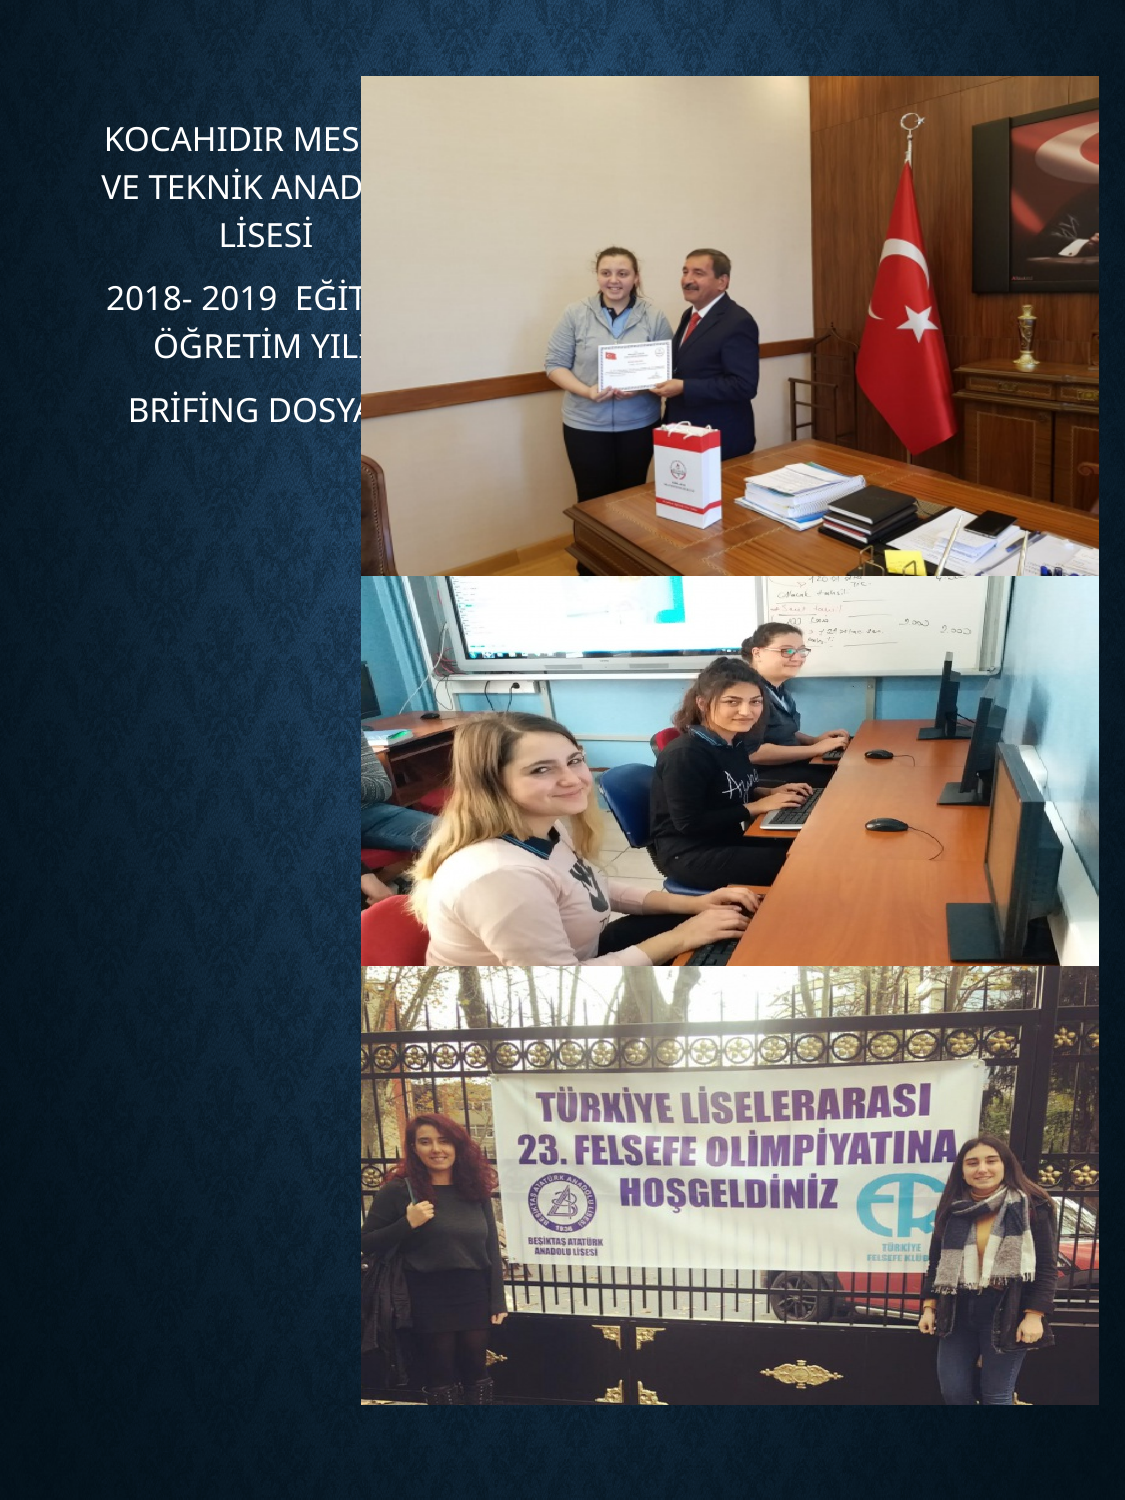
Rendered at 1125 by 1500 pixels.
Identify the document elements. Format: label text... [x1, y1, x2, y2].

picture [361, 76, 1099, 966]
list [361, 976, 1099, 1406]
list KOCAHIDIR MESLEKİ VE TEKNİK ANADOLU LİSESİ 2018- 2019 EĞİTİM – ÖĞRETİM YILI BRİFİNG DOSYASI [84, 95, 355, 1267]
